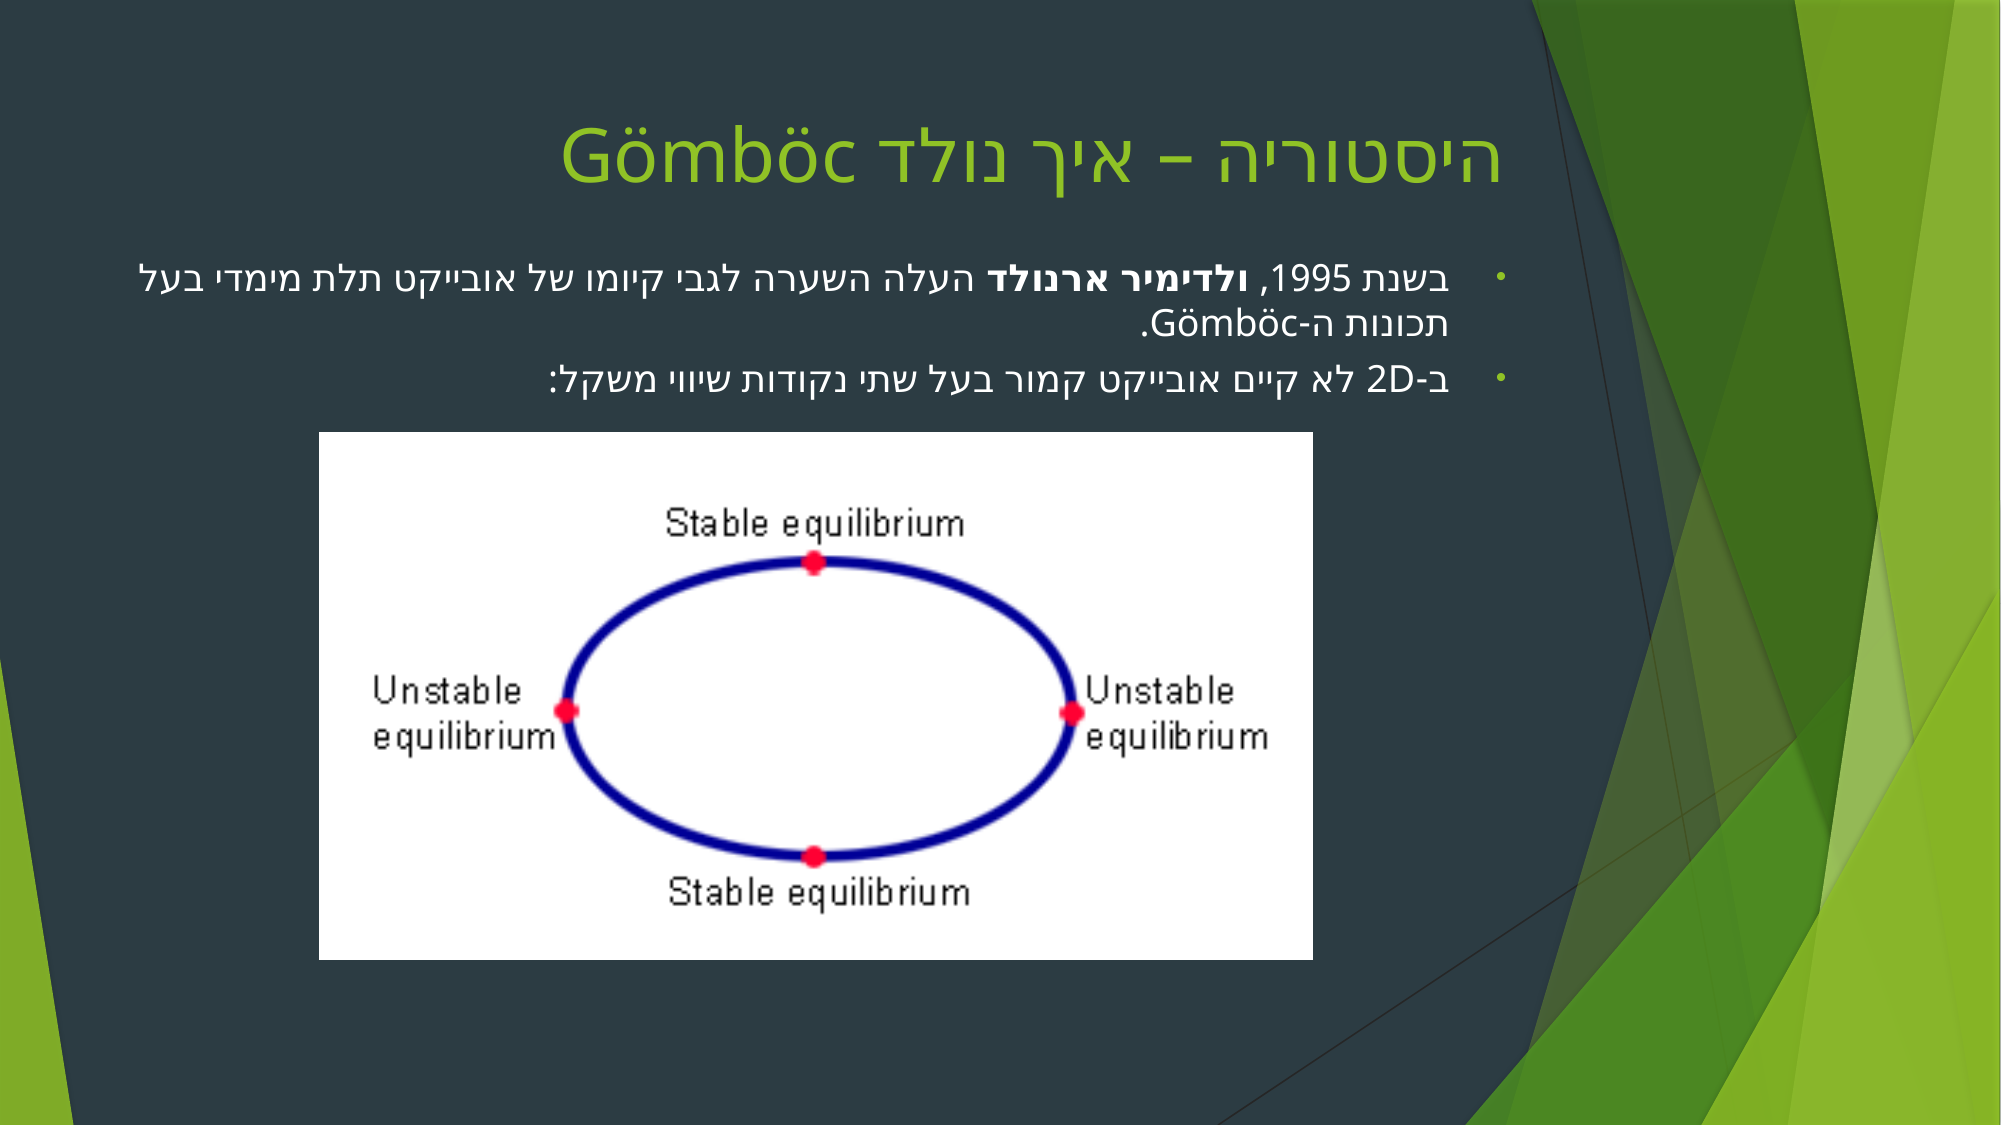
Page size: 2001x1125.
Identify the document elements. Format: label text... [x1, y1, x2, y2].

picture [318, 431, 1313, 961]
title היסטוריה – איך נולד Gömböc [111, 99, 1522, 246]
list בשנת 1995, ולדימיר ארנולד העלה השערה לגבי קיומו של אובייקט תלת מימדי בעל תכונות ה-Gömböc. [111, 246, 1522, 281]
text_box ב-2D לא קיים אובייקט קמור בעל שתי נקודות שיווי משקל: [111, 281, 1522, 521]
